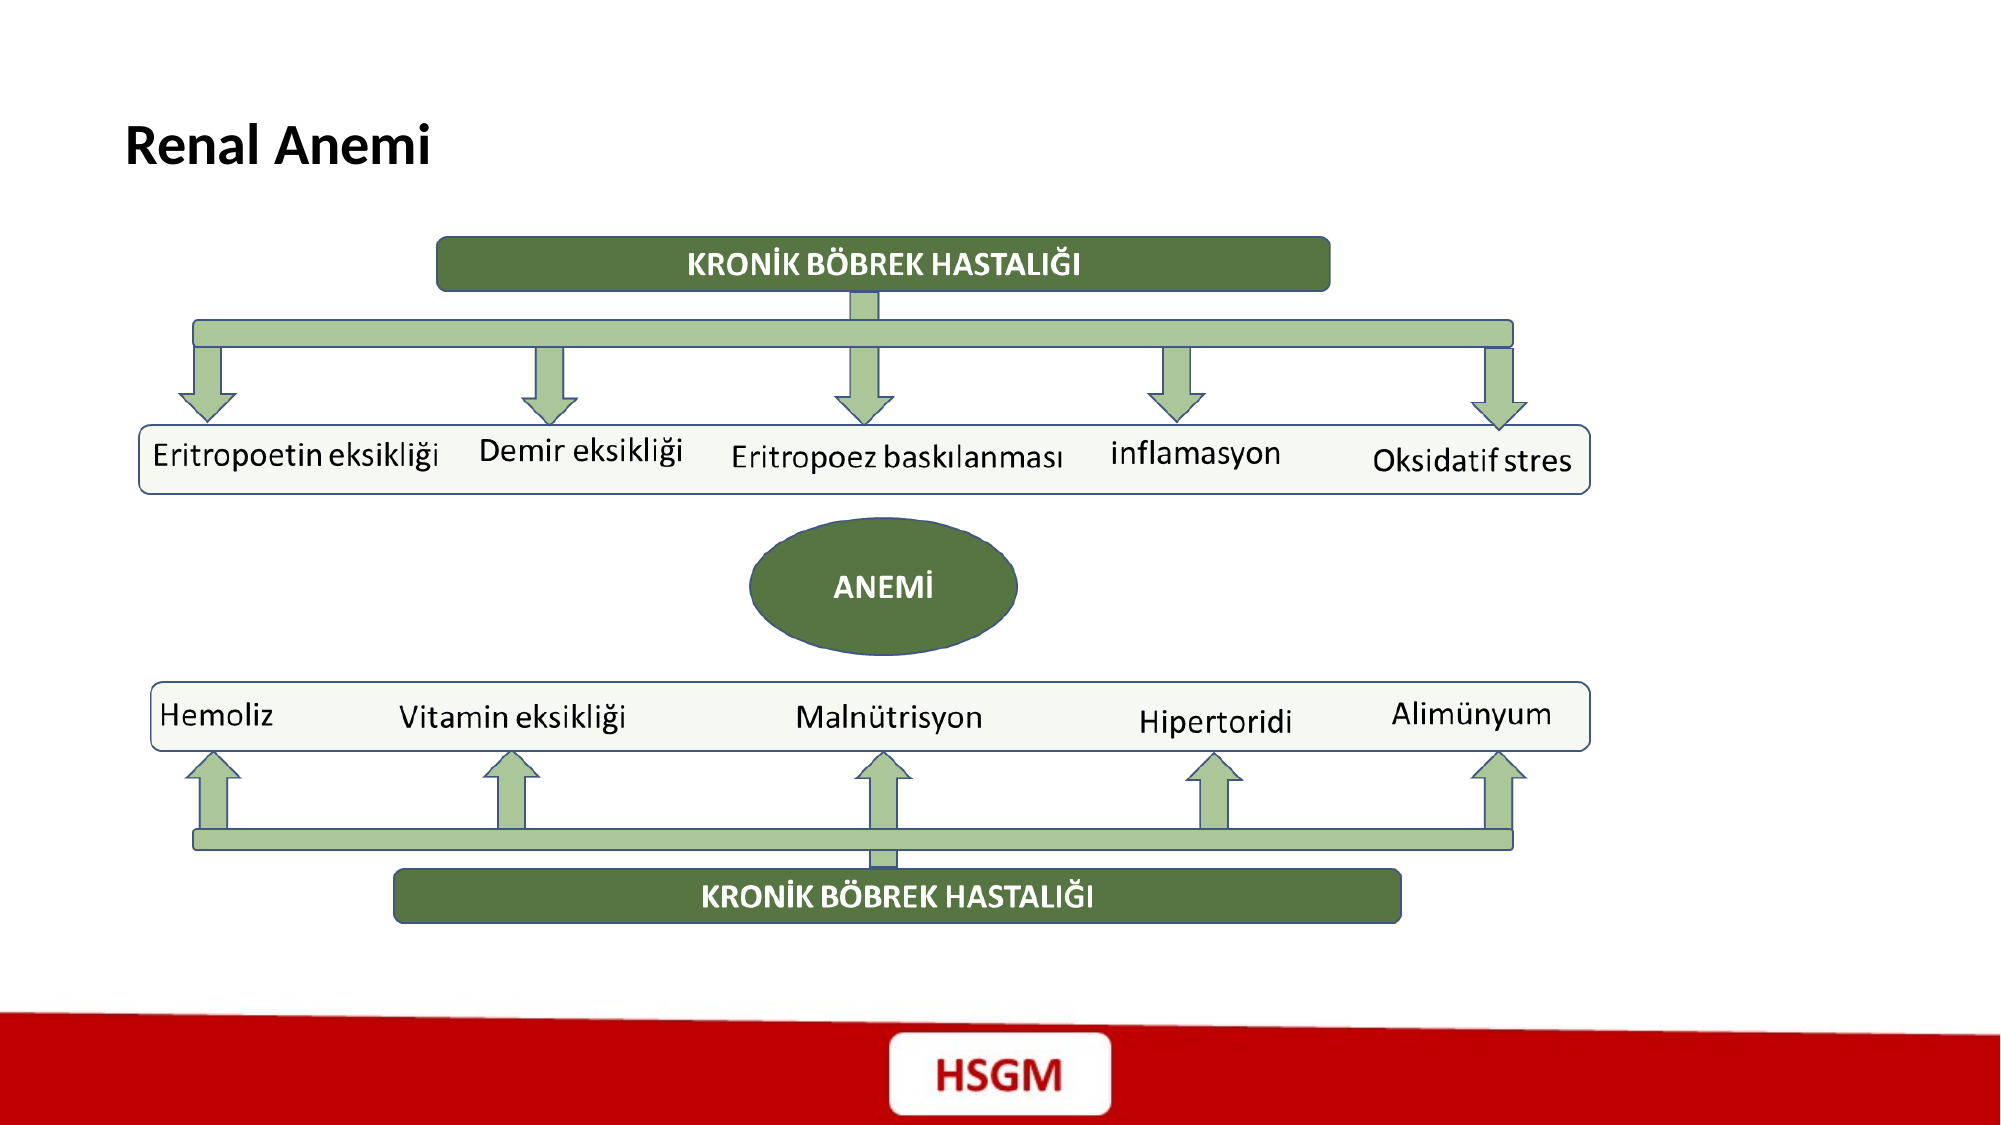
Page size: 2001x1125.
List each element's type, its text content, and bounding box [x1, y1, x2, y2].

text_box Renal Anemi [110, 98, 1612, 184]
picture [0, 0, 2001, 1125]
